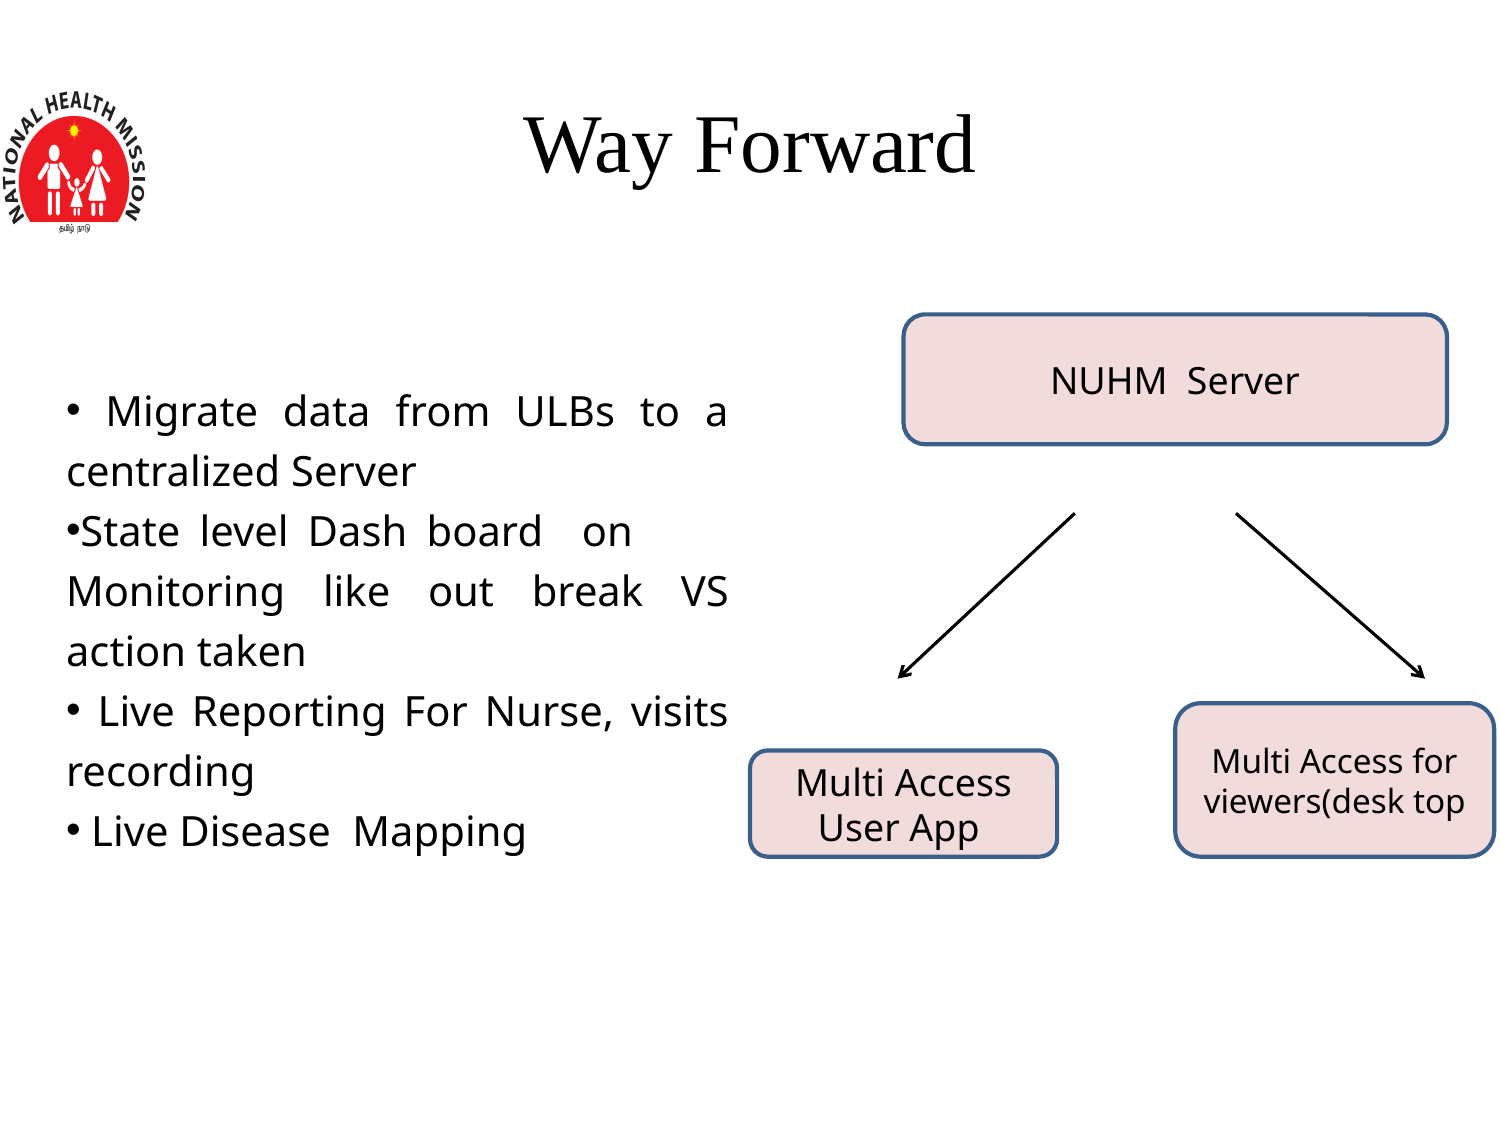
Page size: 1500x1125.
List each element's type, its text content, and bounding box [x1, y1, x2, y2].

text_box Multi Access for viewers(desk top [1173, 701, 1497, 859]
text_box Multi Access User App [747, 748, 1060, 859]
text_box Migrate data from ULBs to a centralized Server State level Dash board on Monitoring like out break VS action taken Live Reporting For Nurse, visits recording Live Disease Mapping [51, 367, 744, 922]
text_box NUHM Server [901, 312, 1450, 447]
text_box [1235, 512, 1426, 679]
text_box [897, 512, 1075, 679]
title Way Forward [75, 45, 1425, 233]
picture [0, 89, 148, 235]
